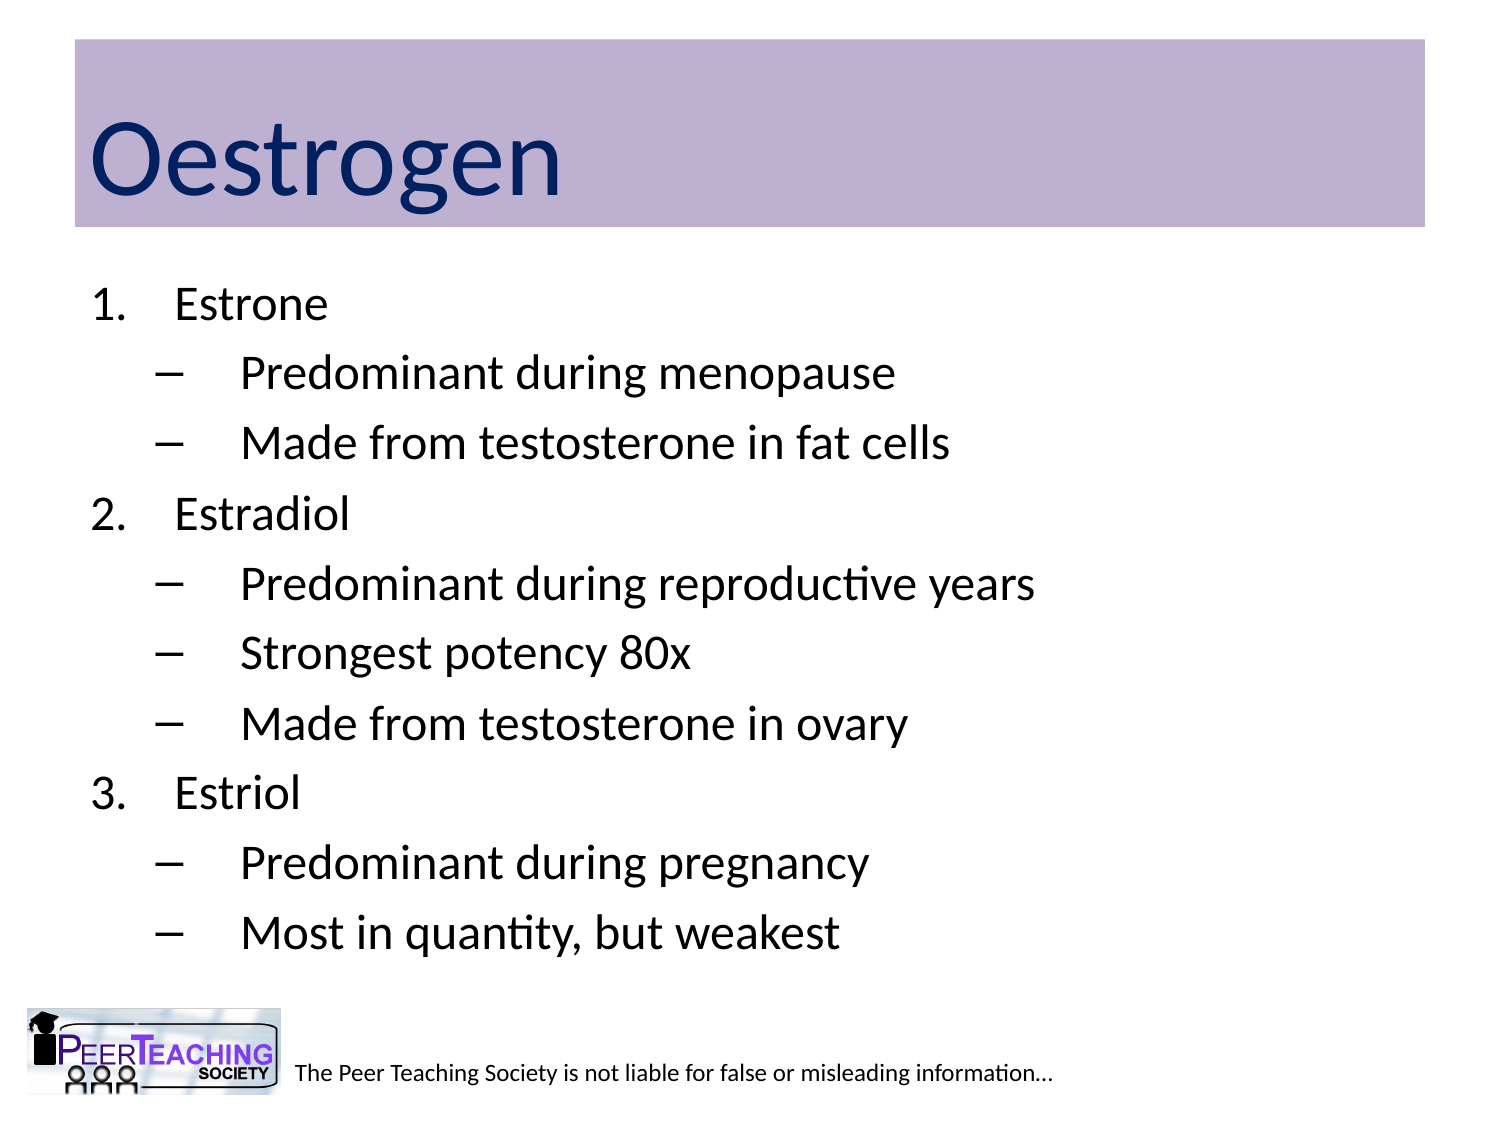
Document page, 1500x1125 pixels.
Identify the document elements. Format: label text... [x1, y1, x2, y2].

text_box The Peer Teaching Society is not liable for false or misleading information… [285, 1048, 1112, 1094]
text_box Oestrogen [74, 75, 1425, 225]
picture [26, 1007, 281, 1095]
list Estrone Predominant during menopause Made from testosterone in fat cells Estradiol Predominant during reproductive years Strongest potency 80x Made from testosterone in ovary Estriol Predominant during pregnancy Most in quantity, but weakest [75, 262, 1425, 1005]
text_box [74, 39, 1425, 75]
